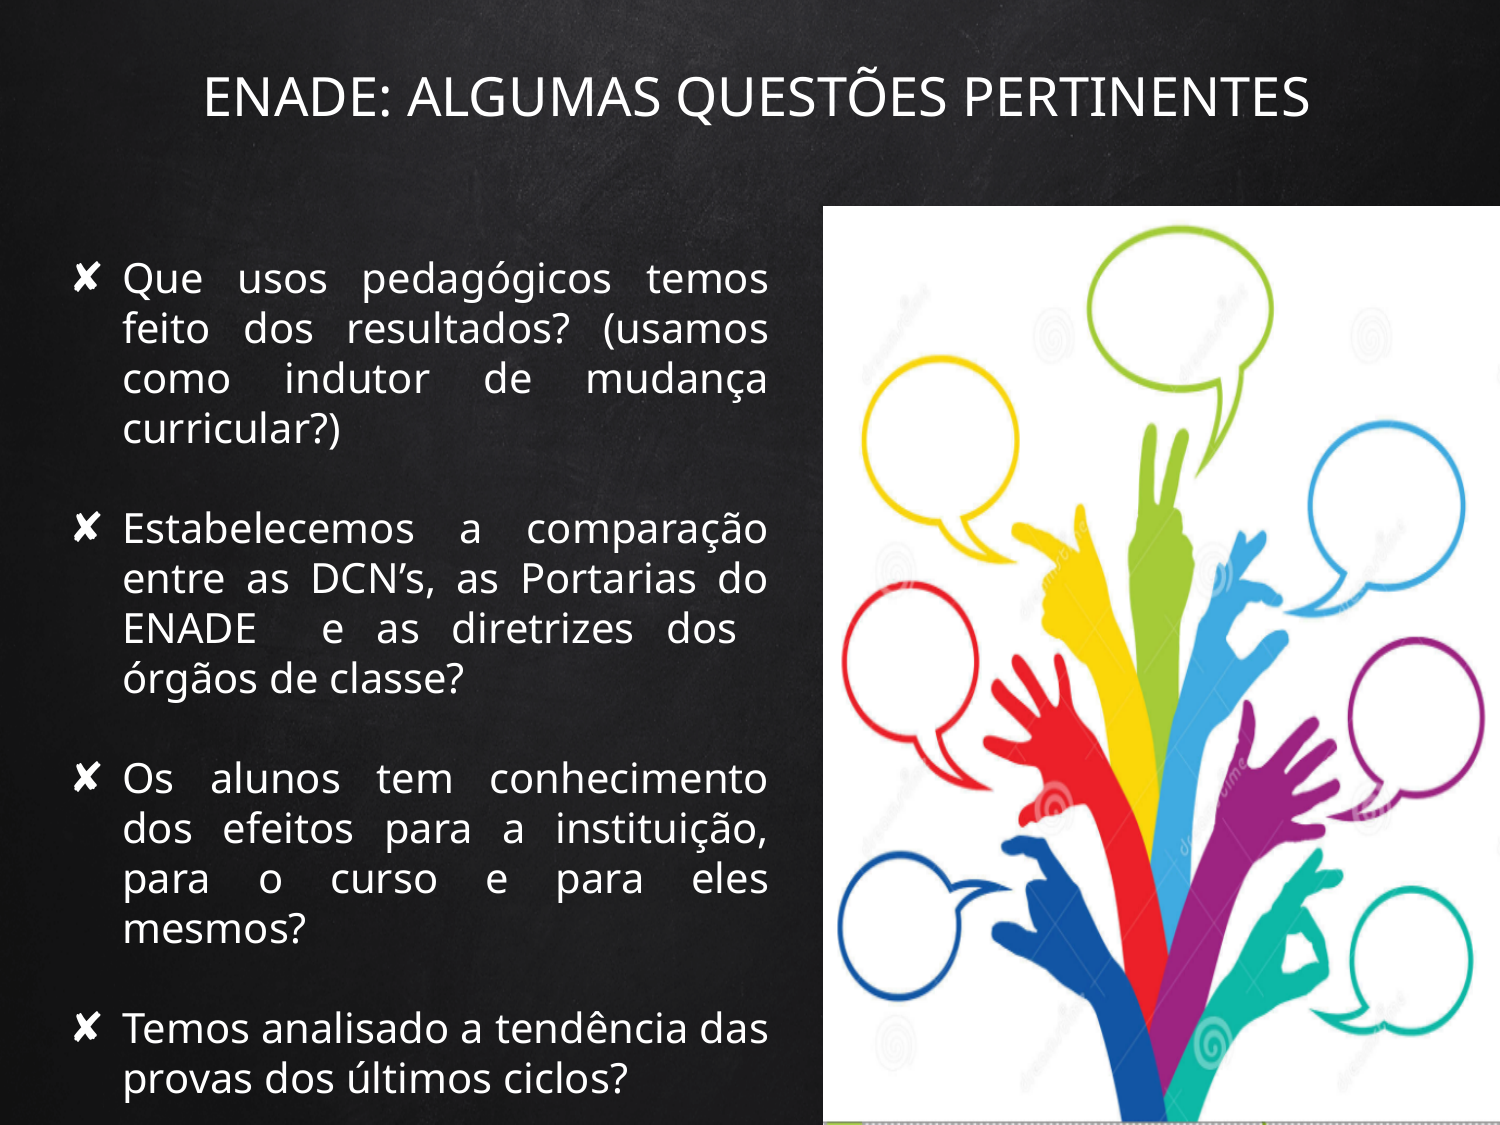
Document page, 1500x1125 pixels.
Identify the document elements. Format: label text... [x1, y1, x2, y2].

title ENADE: ALGUMAS QUESTÕES PERTINENTES [12, 47, 1500, 207]
picture [0, 0, 1500, 1125]
list Que usos pedagógicos temos feito dos resultados? (usamos como indutor de mudança curricular?) Estabelecemos a comparação entre as DCN’s, as Portarias do ENADE e as diretrizes dos órgãos de classe? Os alunos tem conhecimento dos efeitos para a instituição, para o curso e para eles mesmos? Temos analisado a tendência das provas dos últimos ciclos? [36, 186, 785, 1086]
